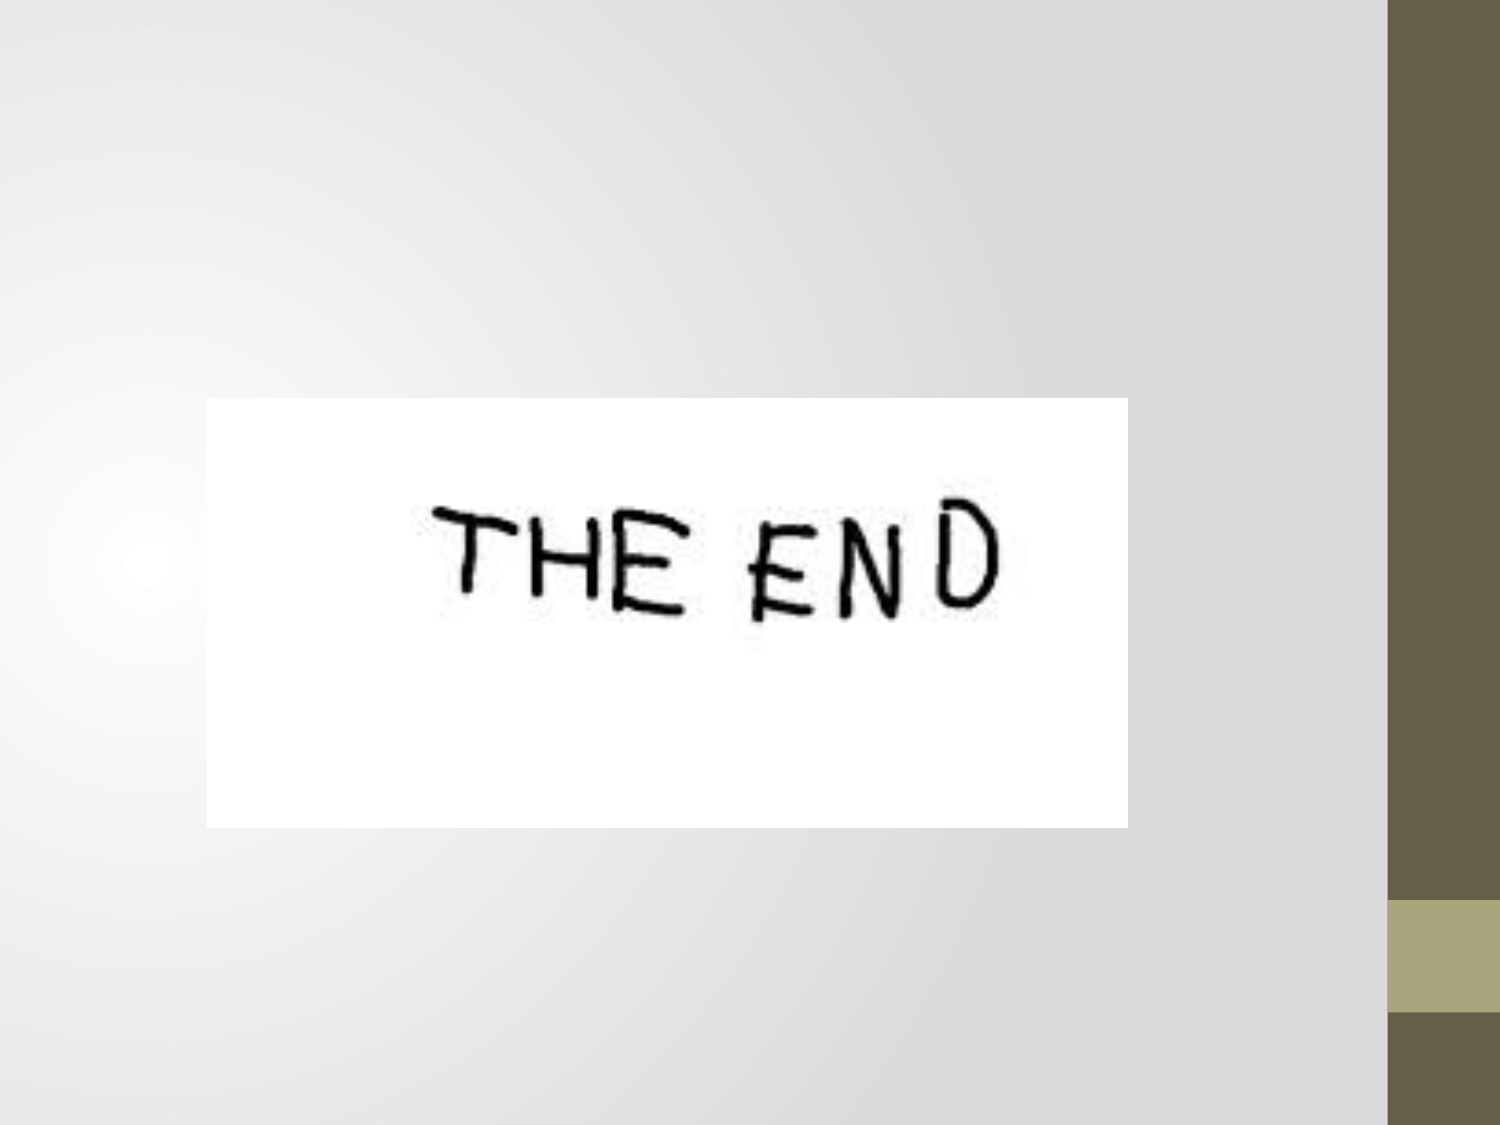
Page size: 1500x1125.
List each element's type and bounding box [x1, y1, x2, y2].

picture [206, 397, 1129, 829]
